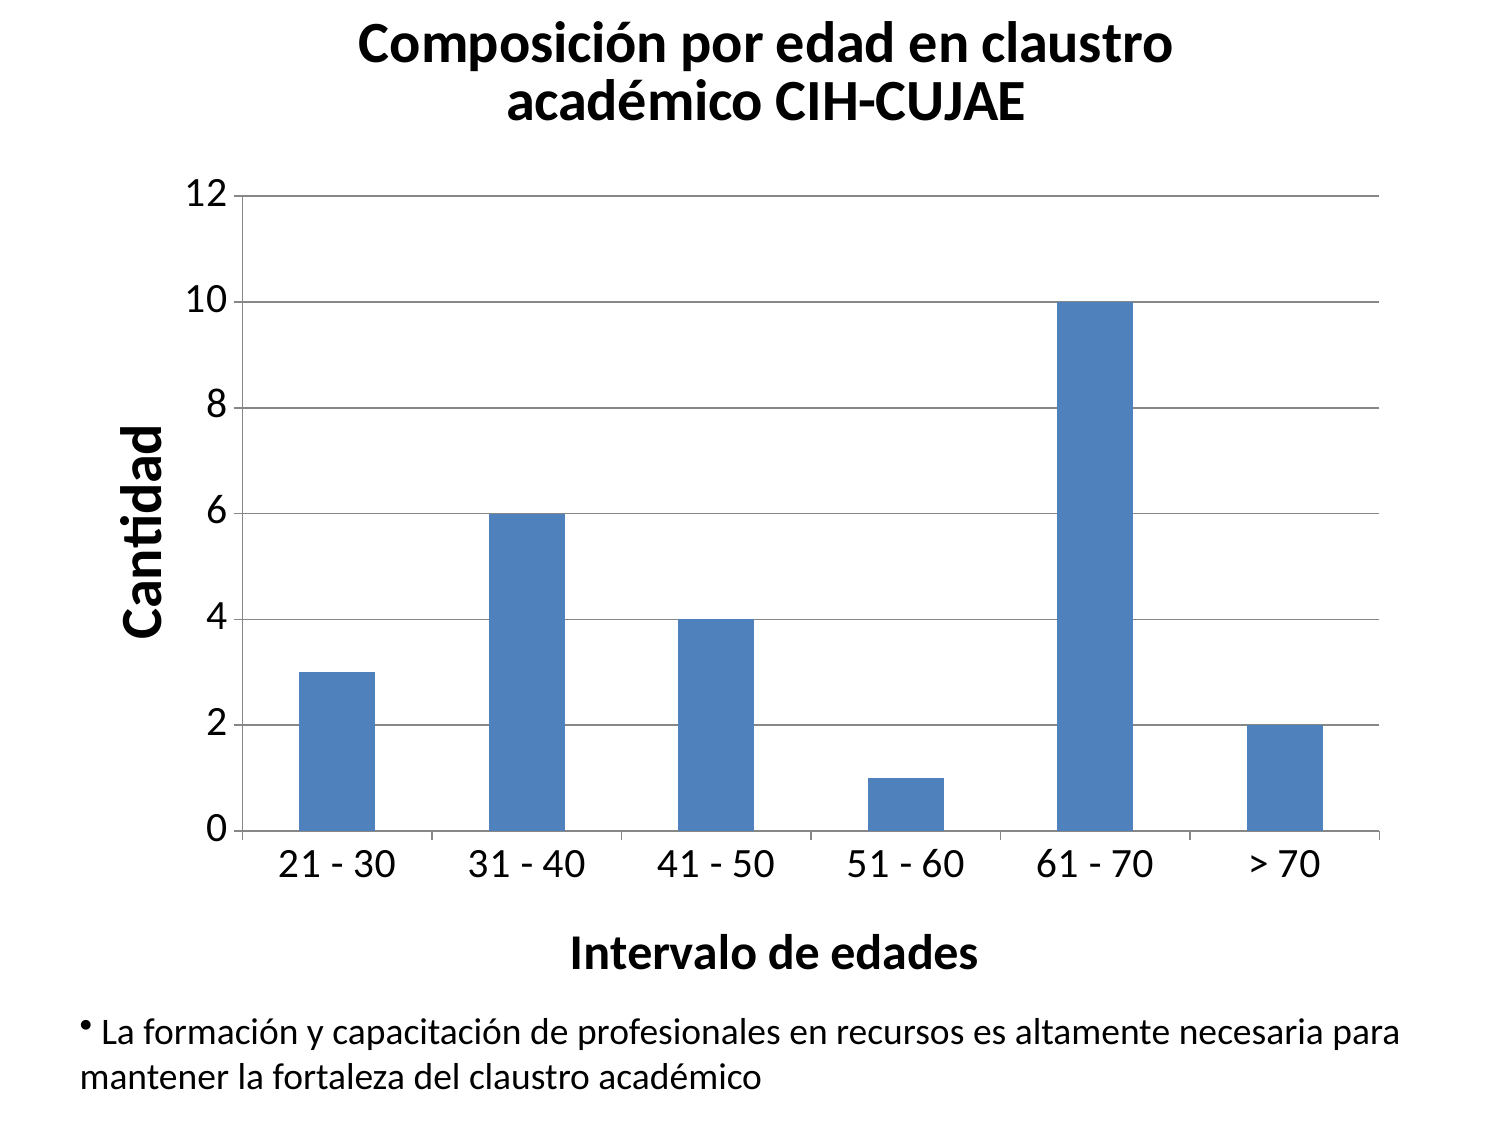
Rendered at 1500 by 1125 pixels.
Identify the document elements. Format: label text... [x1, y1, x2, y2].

text_box La formación y capacitación de profesionales en recursos es altamente necesaria para mantener la fortaleza del claustro académico [64, 999, 1424, 1105]
chart [100, 0, 1383, 1008]
